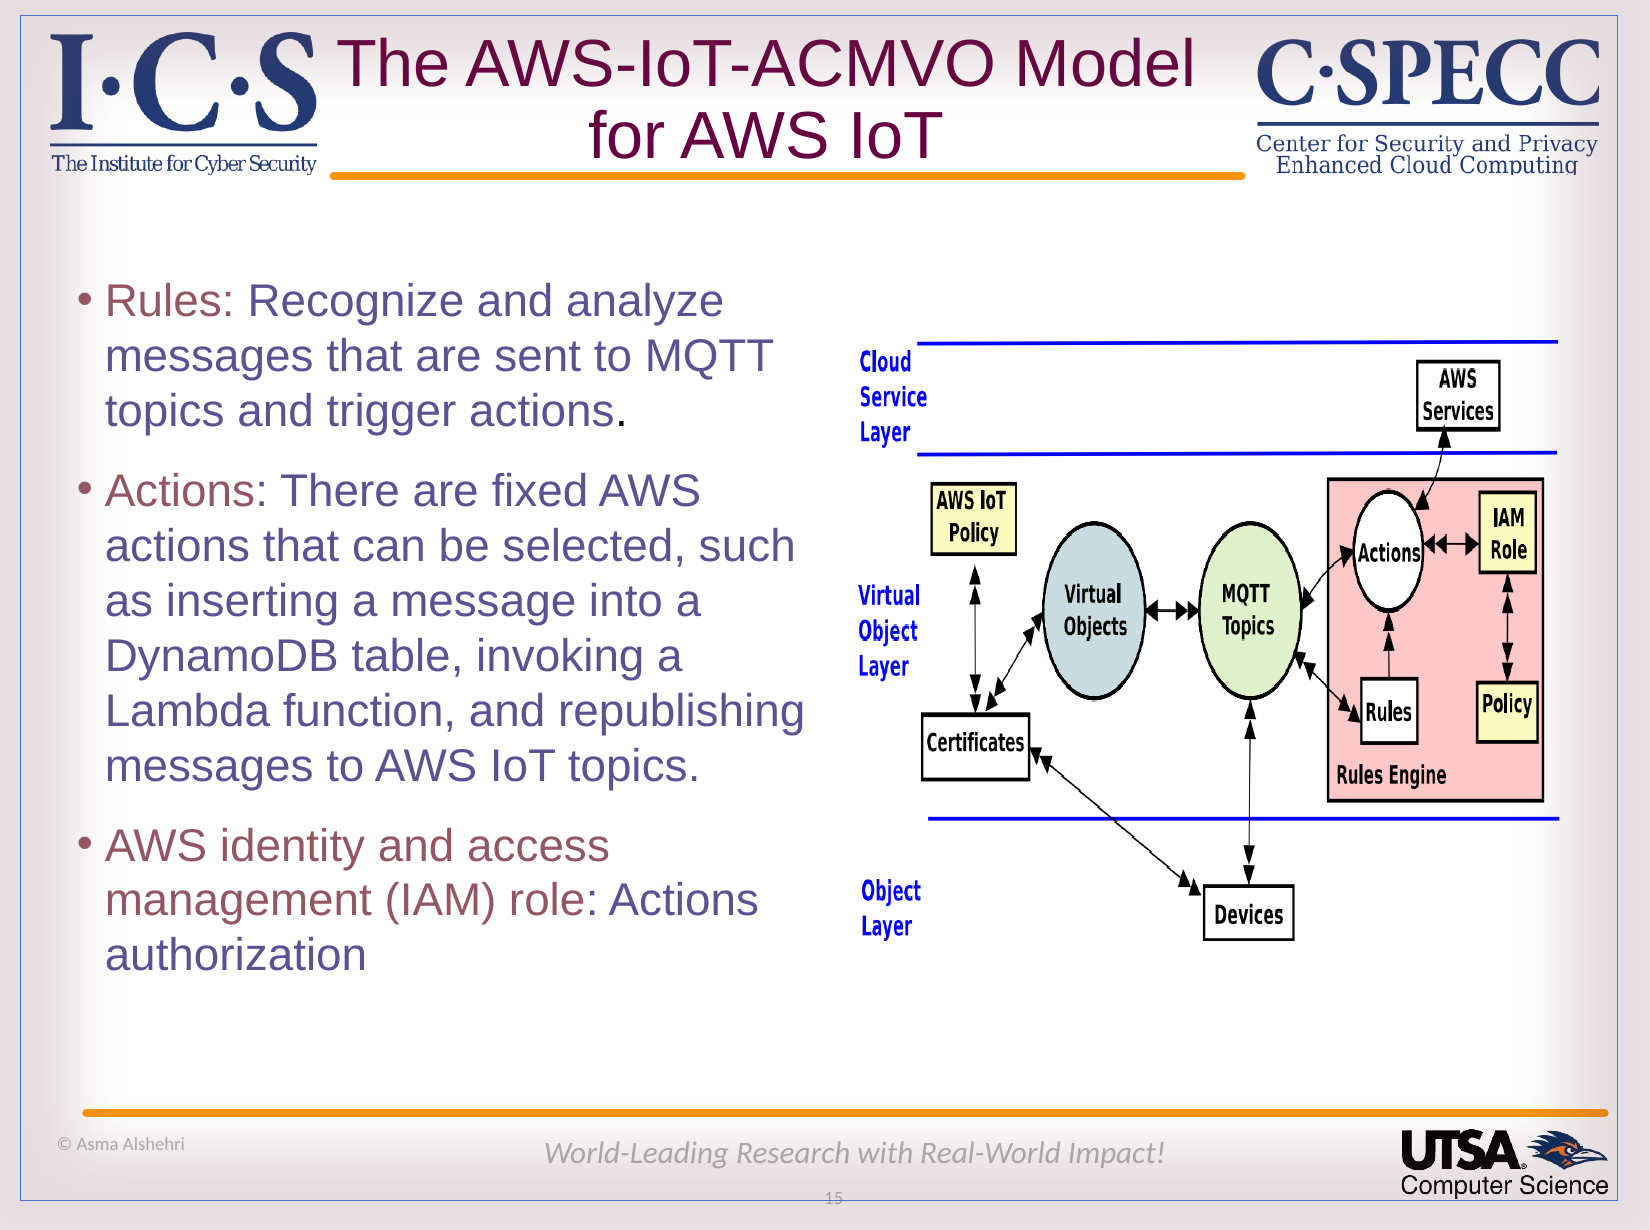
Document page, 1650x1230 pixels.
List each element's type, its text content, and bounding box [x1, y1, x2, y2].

picture [858, 340, 1560, 941]
slide_number 15 [791, 1182, 859, 1230]
text_box [20, 15, 1618, 1201]
list Rules: Recognize and analyze messages that are sent to MQTT topics and trigger actions. Actions: There are fixed AWS actions that can be selected, such as inserting a message into a DynamoDB table, invoking a Lambda function, and republishing messages to AWS IoT topics. AWS identity and access management (IAM) role: Actions authorization [61, 263, 859, 1182]
